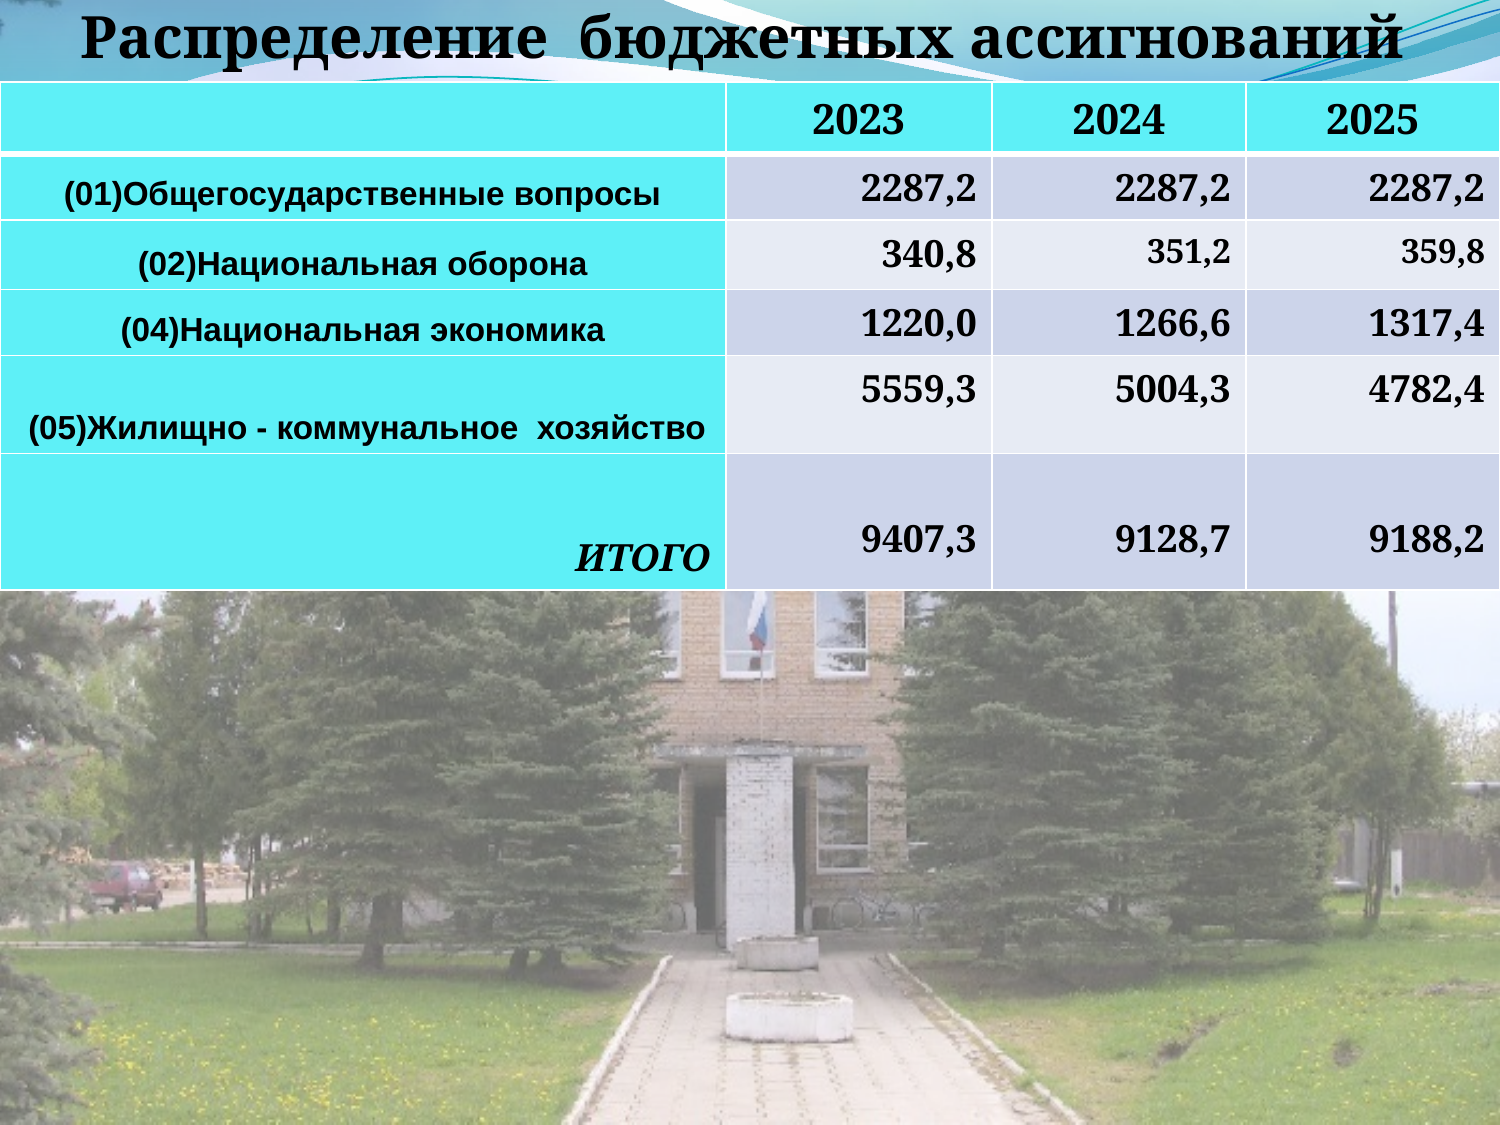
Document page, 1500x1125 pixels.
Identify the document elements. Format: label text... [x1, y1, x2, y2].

table_header 2024 [993, 83, 1245, 151]
table_cell 340,8 [727, 221, 991, 289]
table_cell (01)Общегосударственные вопросы [1, 157, 725, 219]
table_header 2023 [727, 83, 991, 151]
table_cell 2287,2 [1247, 157, 1499, 219]
table_cell 1266,6 [993, 290, 1245, 355]
table_cell 1220,0 [727, 290, 991, 355]
table_cell 2287,2 [727, 157, 991, 219]
table_header [1, 83, 725, 151]
table_cell 9188,2 [1247, 454, 1499, 589]
table_cell 4782,4 [1247, 356, 1499, 453]
table_cell 9128,7 [993, 454, 1245, 589]
table_cell (02)Национальная оборона [1, 221, 725, 289]
table_cell 9407,3 [727, 454, 991, 589]
table_cell (04)Национальная экономика [1, 290, 725, 355]
table_cell 2287,2 [993, 157, 1245, 219]
table_cell (05)Жилищно - коммунальное хозяйство [1, 356, 725, 453]
title Распределение бюджетных ассигнований по разделам расходов на 2022-2024 гг. [75, 23, 1425, 81]
table_header 2025 [1247, 83, 1499, 151]
table_cell 351,2 [993, 221, 1245, 289]
table_cell ИТОГО [1, 454, 725, 589]
table_cell 359,8 [1247, 221, 1499, 289]
table_cell 5004,3 [993, 356, 1245, 453]
table_cell 5559,3 [727, 356, 991, 453]
table_cell 1317,4 [1247, 290, 1499, 355]
